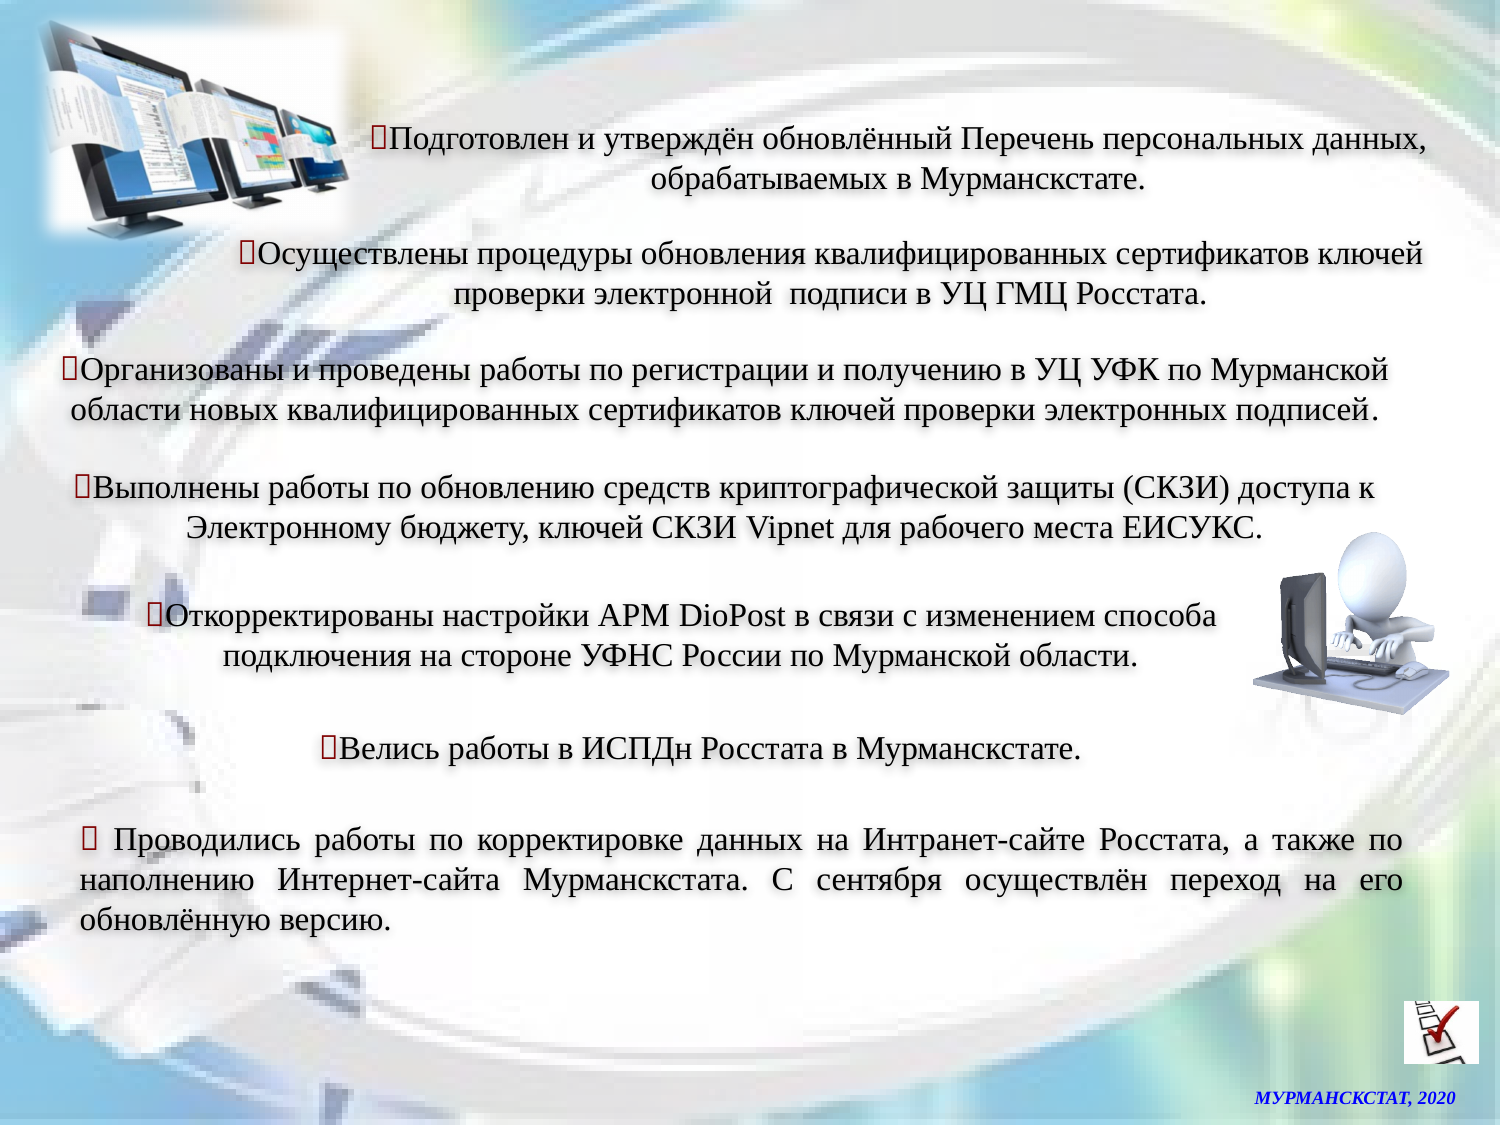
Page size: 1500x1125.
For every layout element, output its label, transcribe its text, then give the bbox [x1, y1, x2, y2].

picture [29, 7, 365, 251]
text_box  Проводились работы по корректировке данных на Интранет-сайте Росстата, а также по наполнению Интернет-сайта Мурманскстата. С сентября осуществлён переход на его обновлённую версию. [64, 809, 1421, 945]
text_box Откорректированы настройки АРМ DioPost в связи с изменением способа подключения на стороне УФНС России по Мурманской области. [81, 579, 1238, 687]
text_box МУРМАНСКСТАТ, 2020 [1166, 1078, 1471, 1116]
text_box Выполнены работы по обновлению средств криптографической защиты (СКЗИ) доступа к Электронному бюджету, ключей СКЗИ Vipnet для рабочего места ЕИСУКС. [29, 451, 1421, 559]
picture [1403, 1000, 1479, 1065]
text_box Велись работы в ИСПДн Росстата в Мурманскстате. [115, 716, 1286, 777]
text_box Организованы и проведены работы по регистрации и получению в УЦ УФК по Мурманской области новых квалифицированных сертификатов ключей проверки электронных подписей. [29, 333, 1421, 441]
text_box Осуществлены процедуры обновления квалифицированных сертификатов ключей проверки электронной подписи в УЦ ГМЦ Росстата. [191, 231, 1471, 311]
picture [1245, 519, 1457, 747]
text_box Подготовлен и утверждён обновлённый Перечень персональных данных, обрабатываемых в Мурманскстате. [372, 116, 1496, 197]
